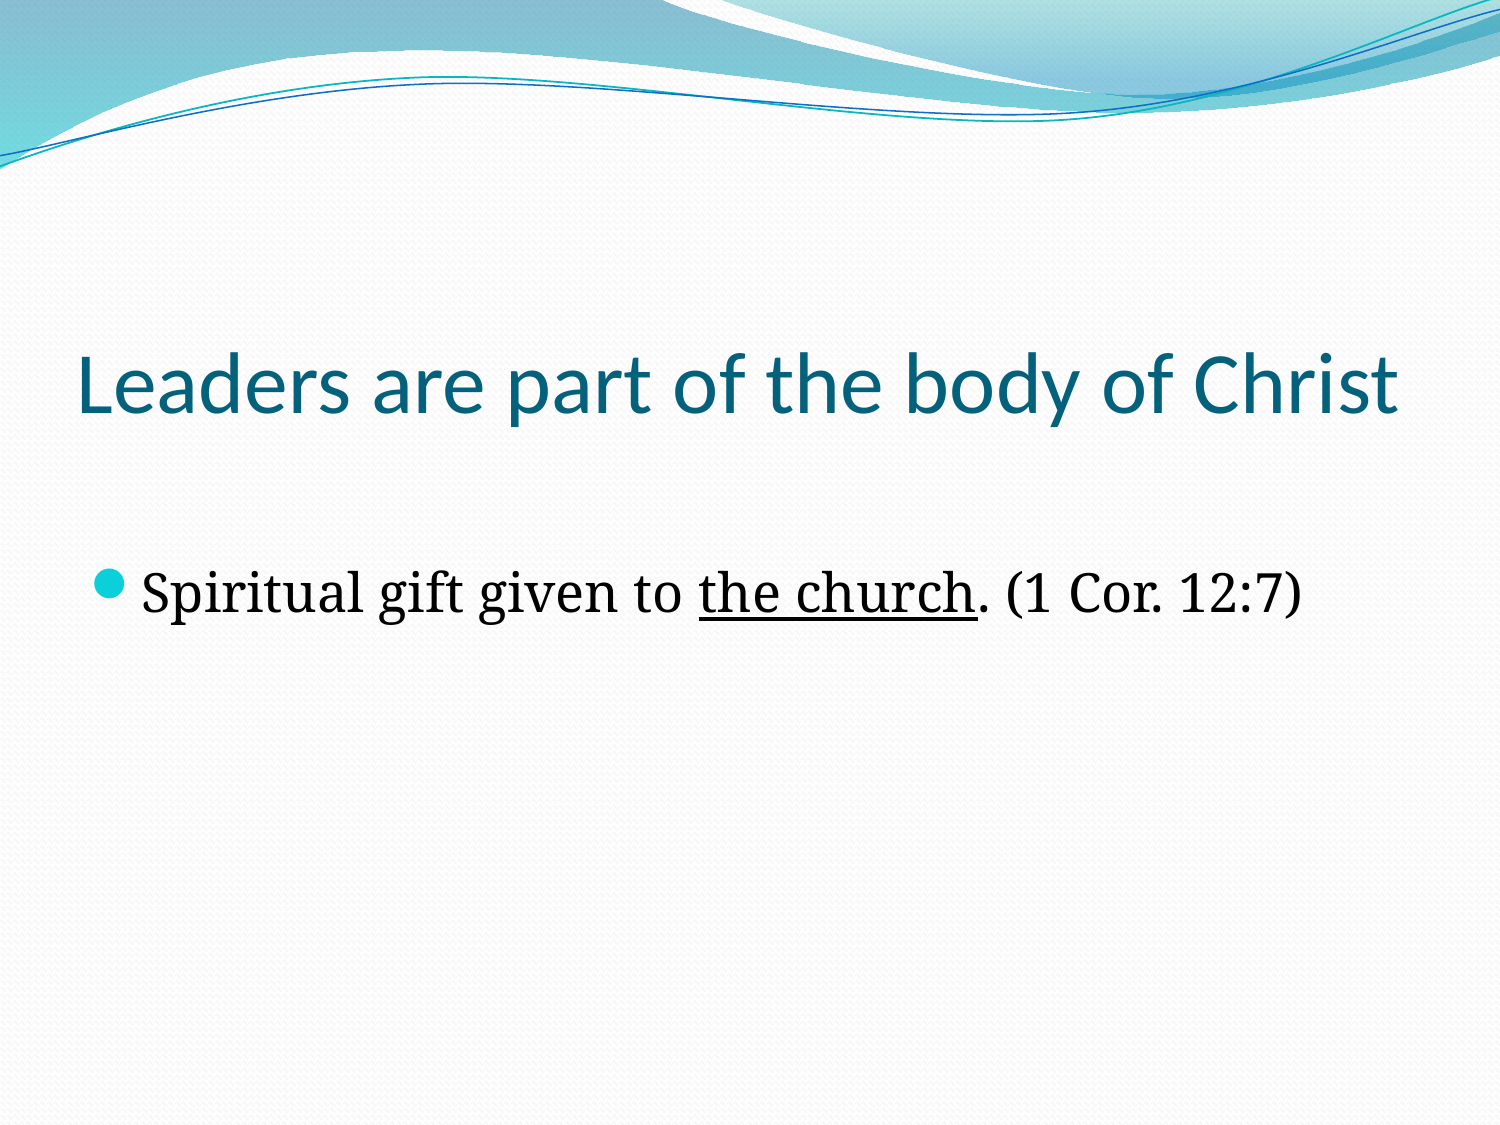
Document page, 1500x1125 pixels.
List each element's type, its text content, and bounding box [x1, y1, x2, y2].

list Spiritual gift given to the church. (1 Cor. 12:7) [75, 550, 1425, 1038]
title Leaders are part of the body of Christ [76, 243, 1427, 431]
